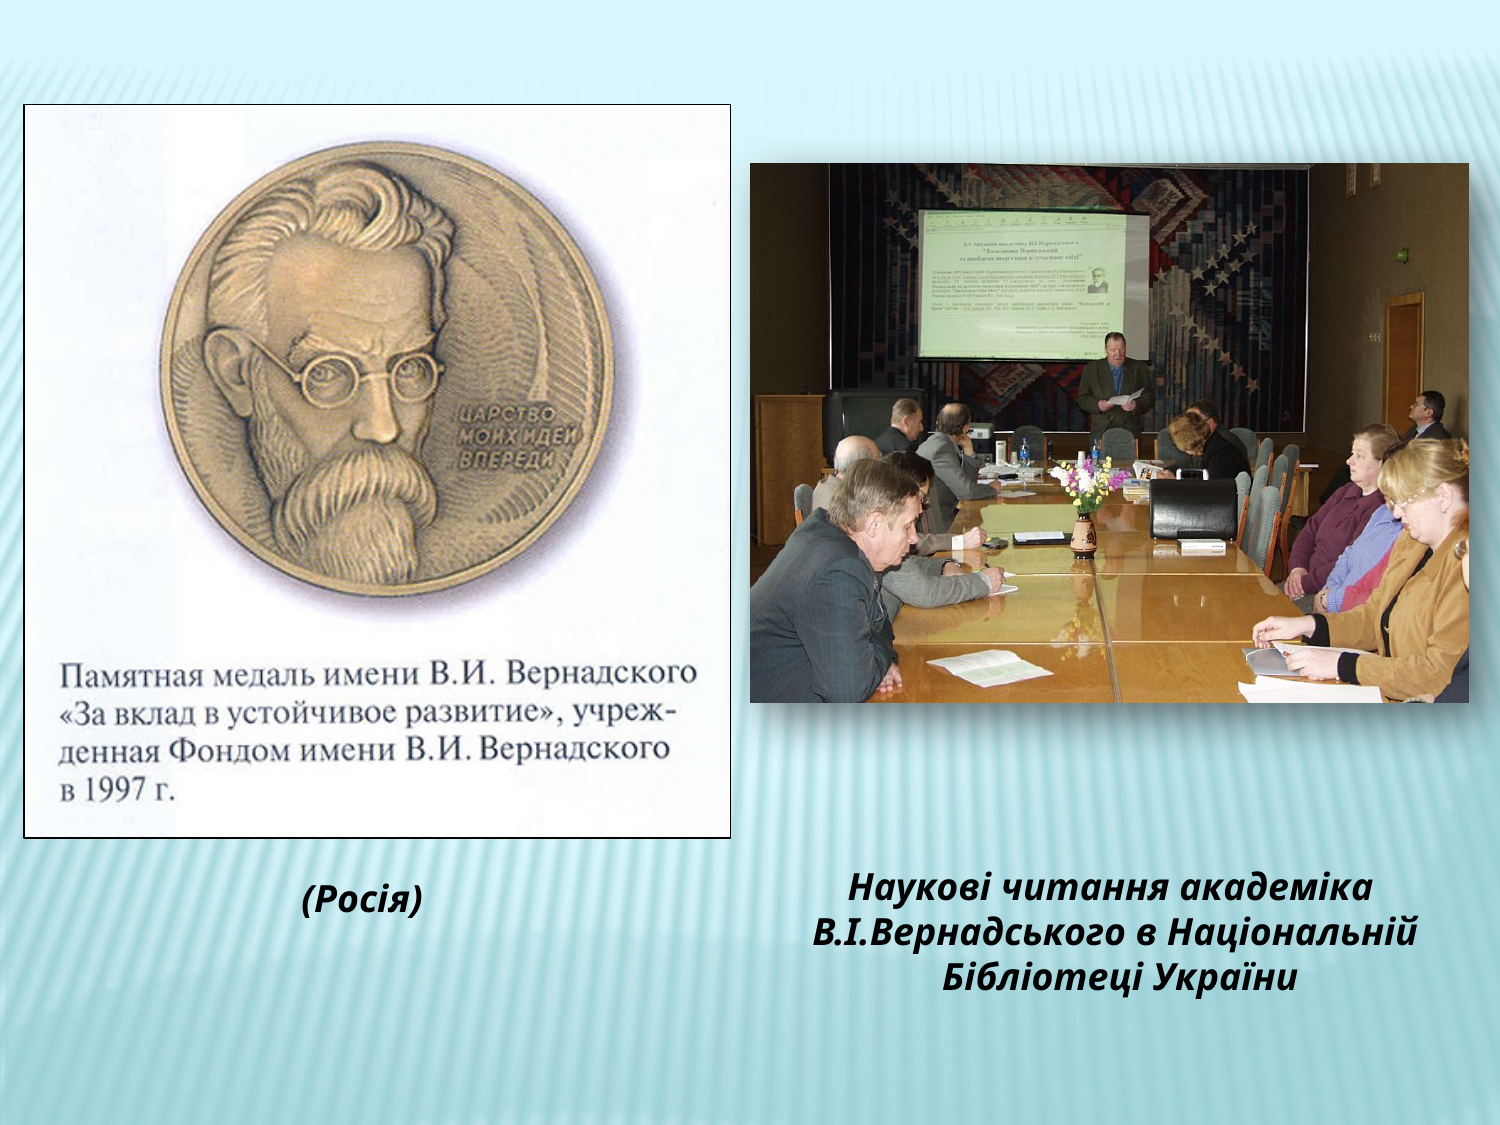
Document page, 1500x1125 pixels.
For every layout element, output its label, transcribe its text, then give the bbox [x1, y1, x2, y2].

picture [749, 163, 1470, 704]
text_box Наукові читання академіка В.І.Вернадського в Національній Бібліотеці України [797, 855, 1434, 1006]
picture [24, 105, 731, 838]
text_box (Росія) [286, 867, 438, 927]
